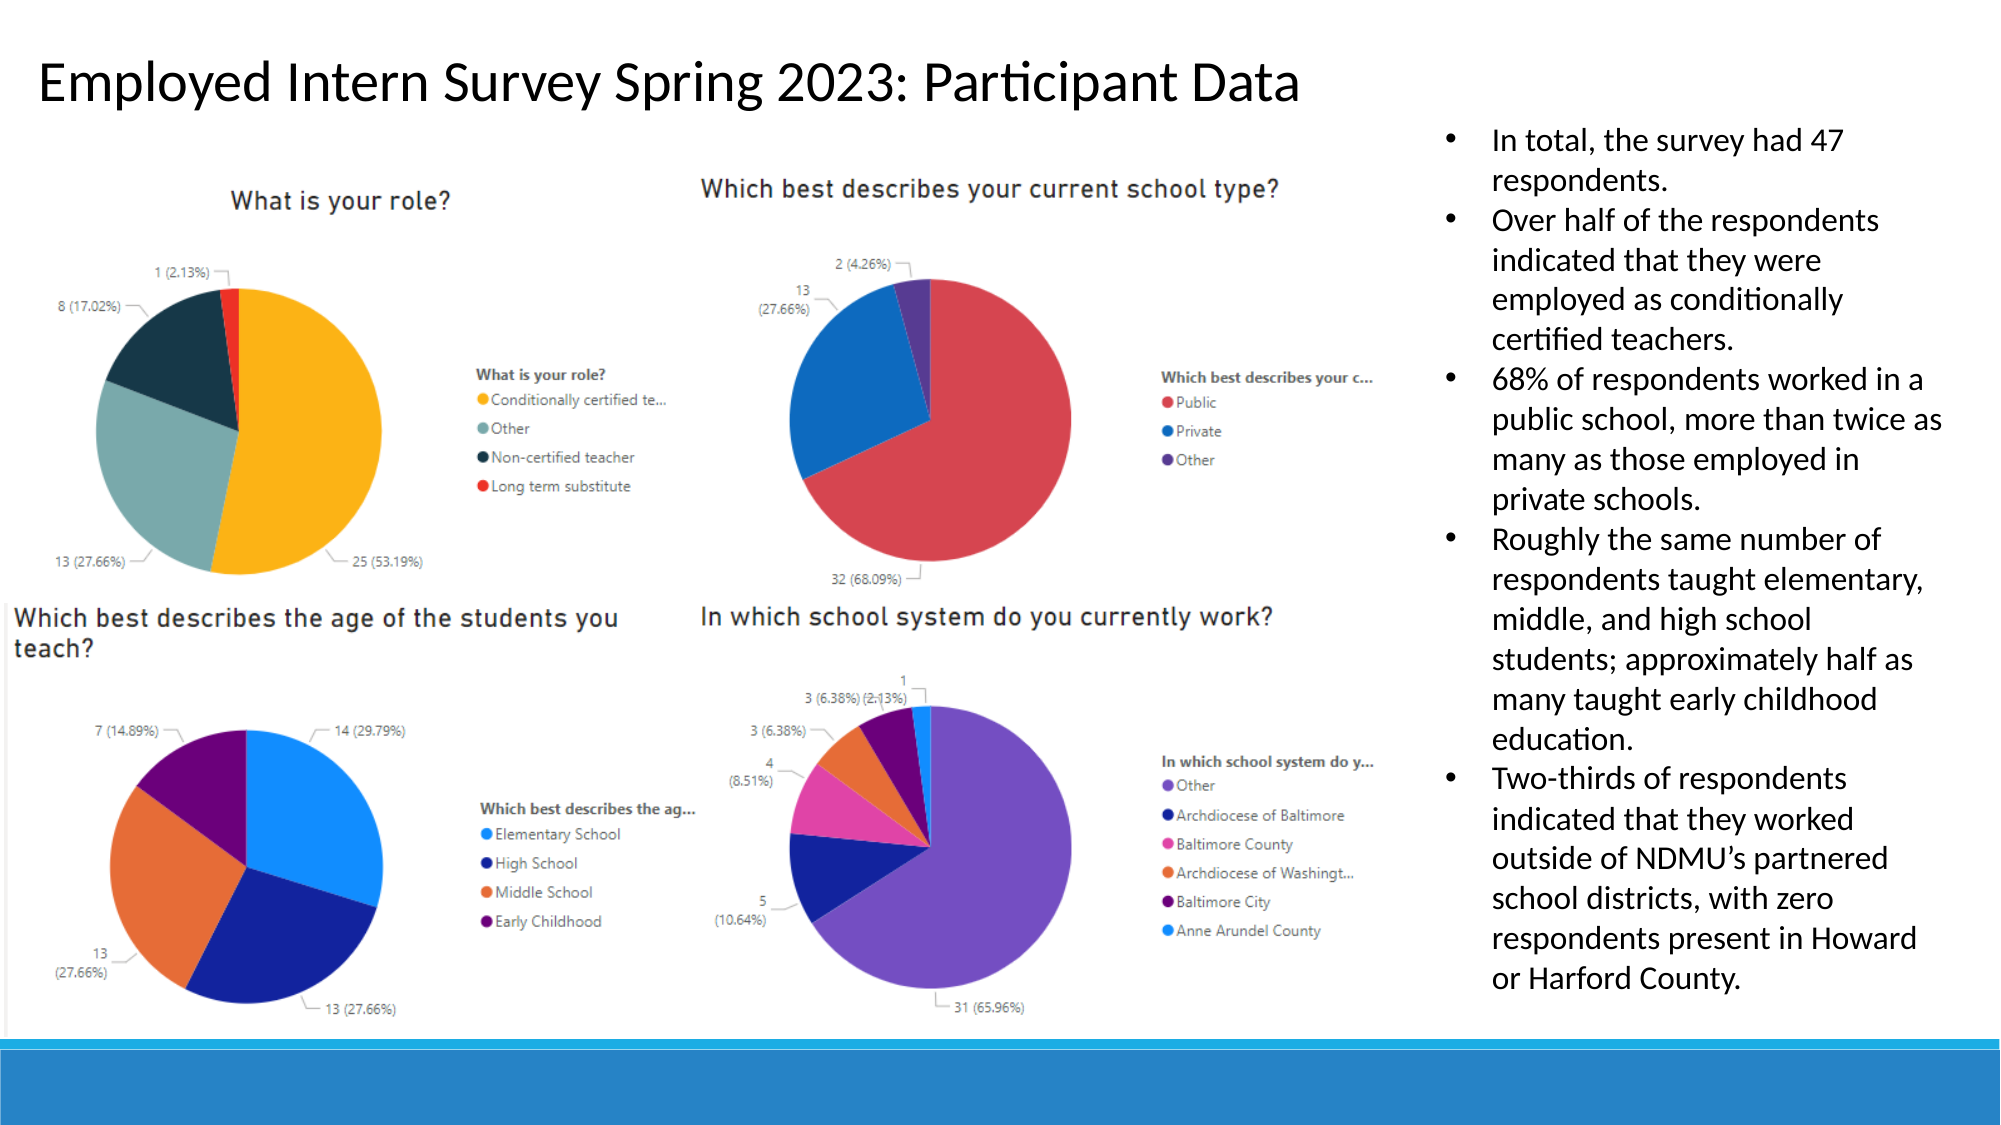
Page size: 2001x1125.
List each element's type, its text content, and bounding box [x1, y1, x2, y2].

text_box Employed Intern Survey Spring 2023: Participant Data [24, 35, 1329, 121]
text_box In total, the survey had 47 respondents. Over half of the respondents indicated that they were employed as conditionally certified teachers. 68% of respondents worked in a public school, more than twice as many as those employed in private schools. Roughly the same number of respondents taught elementary, middle, and high school students; approximately half as many taught early childhood education. Two-thirds of respondents indicated that they worked outside of NDMU’s partnered school districts, with zero respondents present in Howard or Harford County. [1430, 110, 1959, 1004]
picture [0, 173, 1395, 1038]
